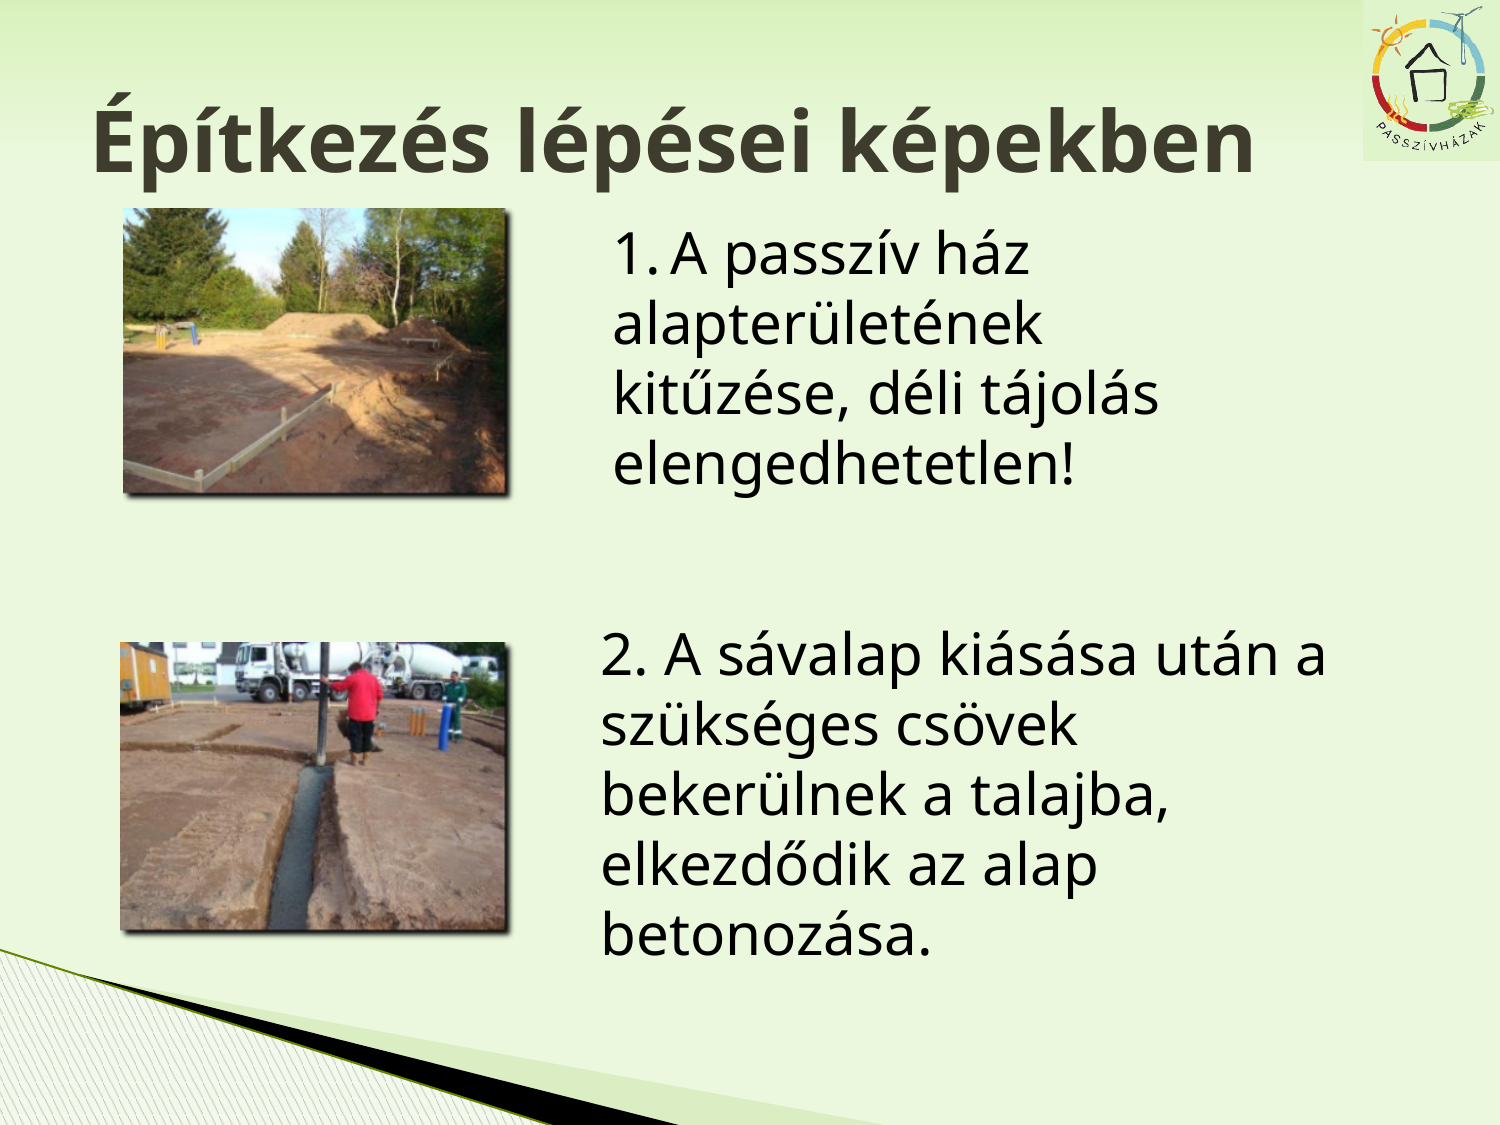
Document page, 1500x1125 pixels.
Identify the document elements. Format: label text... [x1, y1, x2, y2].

text_box 1. A passzív ház alapterületének kitűzése, déli tájolás elengedhetetlen! [597, 208, 1254, 549]
picture [119, 641, 517, 943]
title Építkezés lépései képekben [75, 45, 1425, 233]
text_box 2. A sávalap kiásása után a szükséges csövek bekerülnek a talajba, elkezdődik az alap betonozása. [585, 609, 1407, 1020]
picture [123, 207, 517, 505]
picture [1363, 0, 1500, 161]
